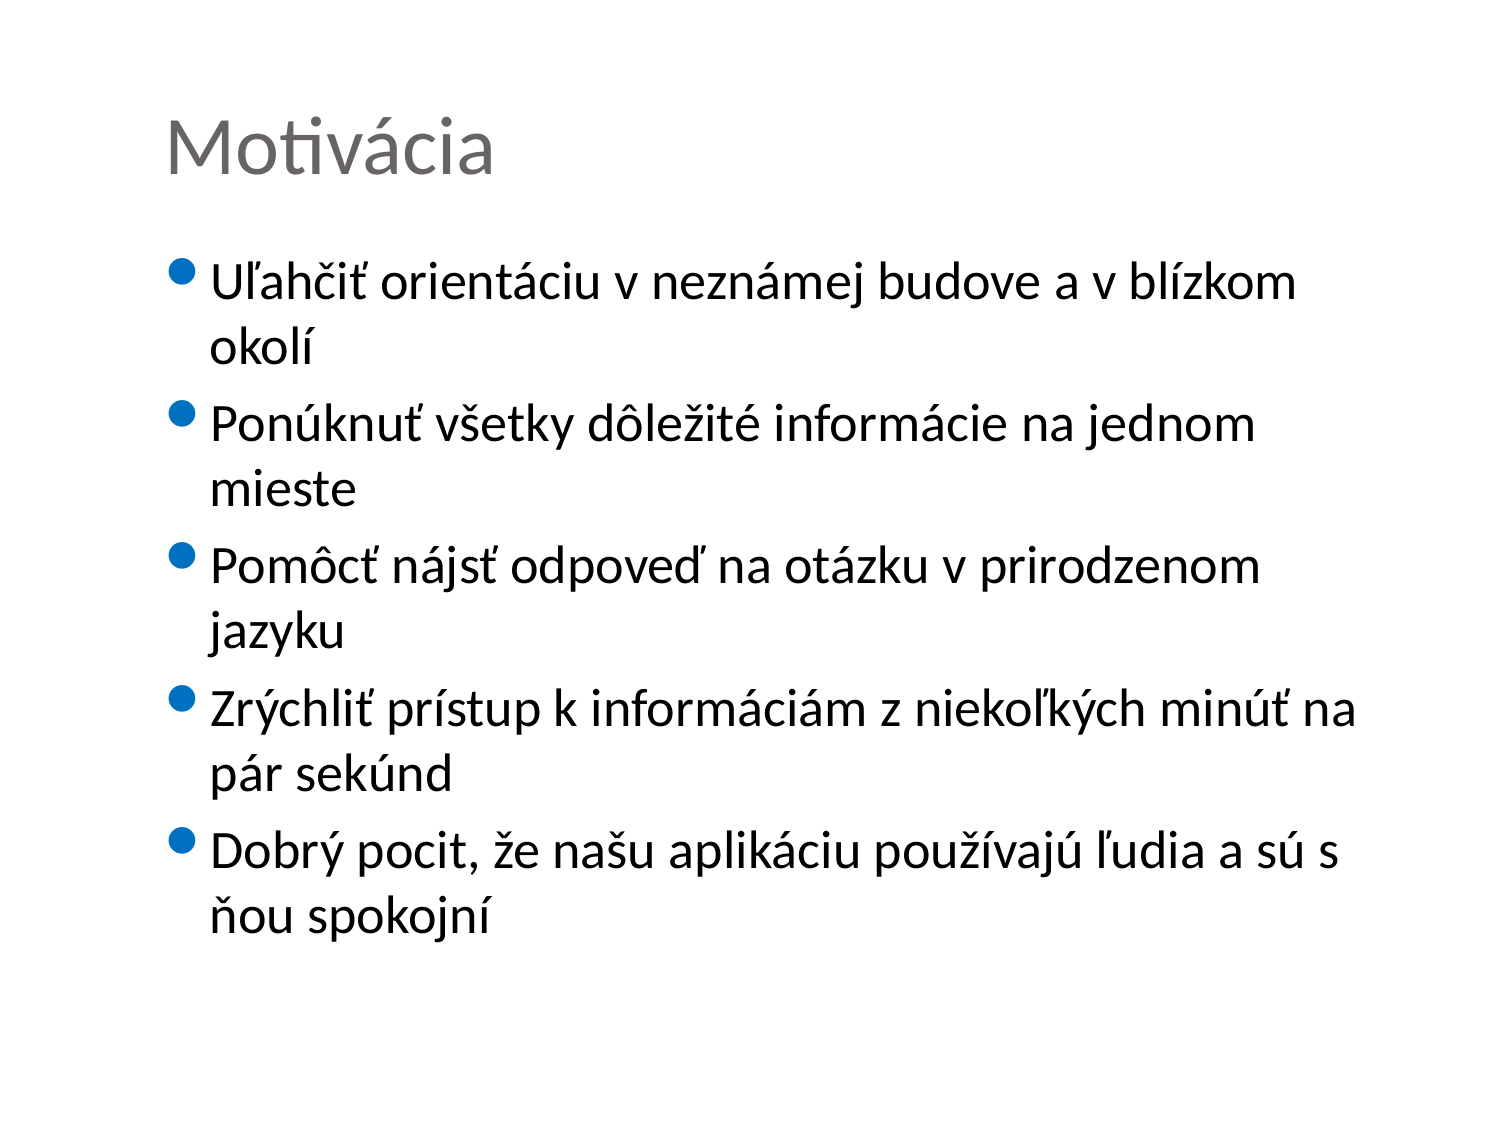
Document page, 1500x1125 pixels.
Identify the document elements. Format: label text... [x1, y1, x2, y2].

list Uľahčiť orientáciu v neznámej budove a v blízkom okolí Ponúknuť všetky dôležité informácie na jednom mieste Pomôcť nájsť odpoveď na otázku v prirodzenom jazyku Zrýchliť prístup k informáciám z niekoľkých minúť na pár sekúnd Dobrý pocit, že našu aplikáciu používajú ľudia a sú s ňou spokojní [150, 237, 1425, 988]
title Motivácia [150, 19, 1425, 207]
